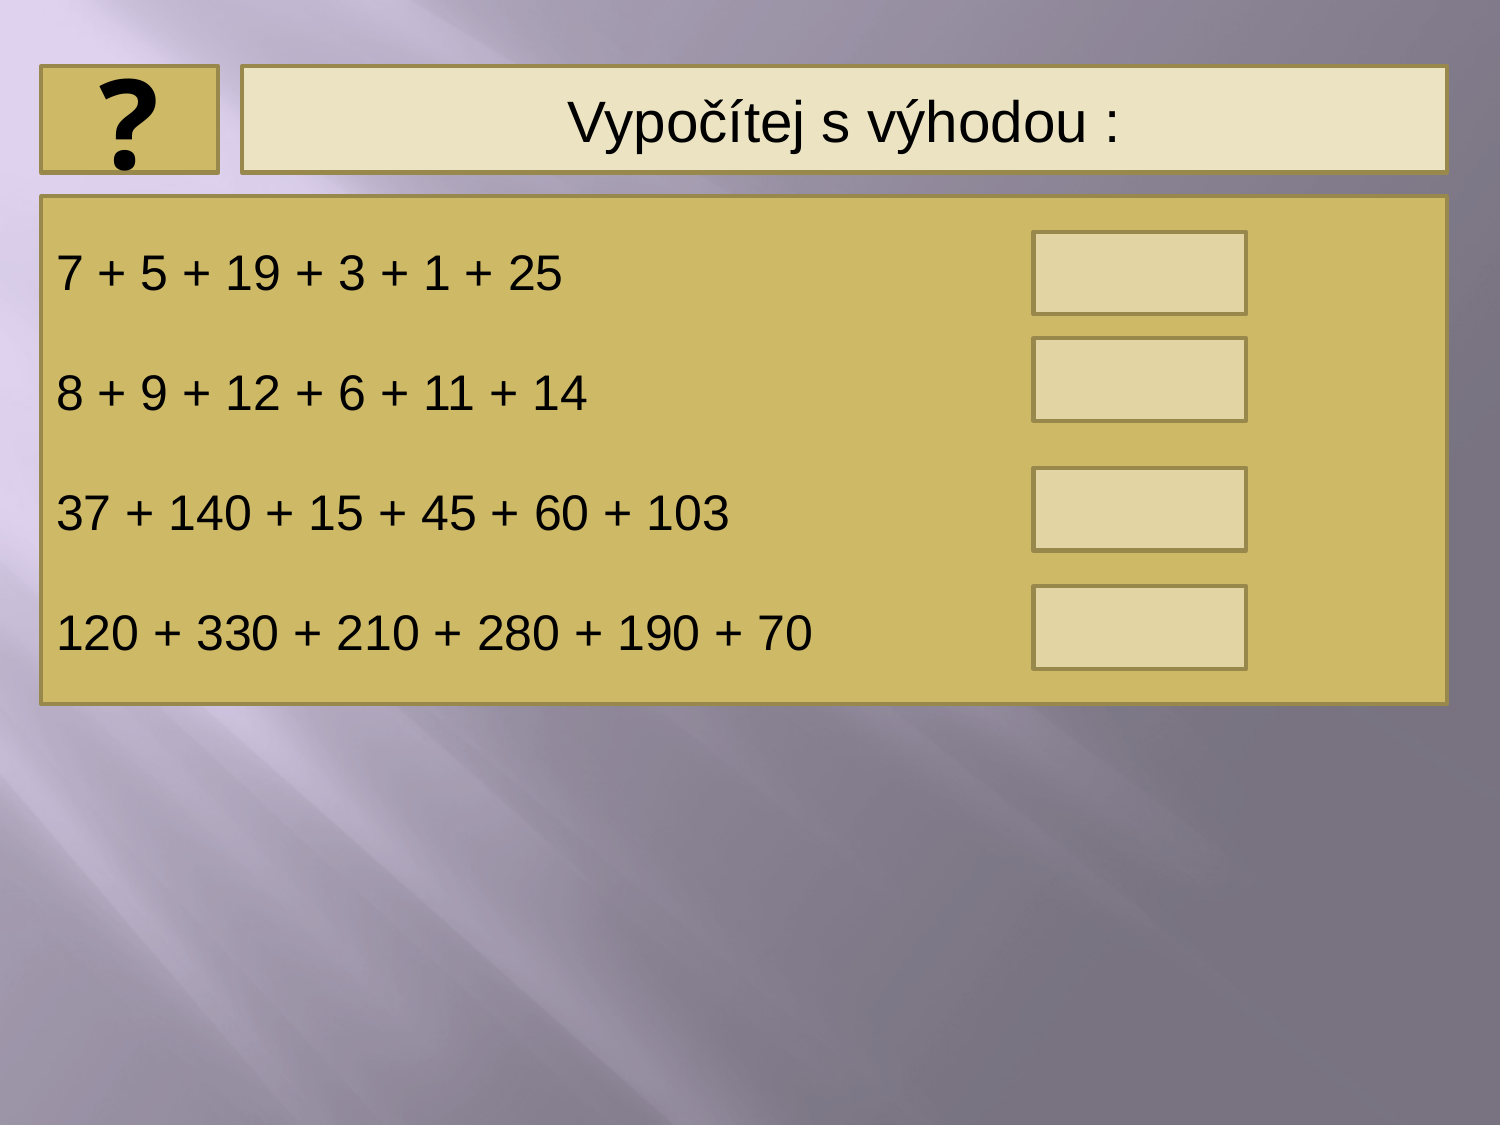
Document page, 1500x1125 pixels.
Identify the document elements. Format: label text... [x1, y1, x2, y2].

text_box [1031, 584, 1248, 671]
text_box Vypočítej s výhodou : [240, 64, 1449, 175]
text_box 7 + 5 + 19 + 3 + 1 + 25 60 8 + 9 + 12 + 6 + 11 + 14 60 37 + 140 + 15 + 45 + 60 + 103 400 120 + 330 + 210 + 280 + 190 + 70 1 200 [39, 194, 1449, 706]
text_box [1031, 466, 1248, 553]
text_box [1031, 336, 1248, 423]
text_box ? [39, 64, 220, 175]
text_box [1031, 230, 1248, 316]
